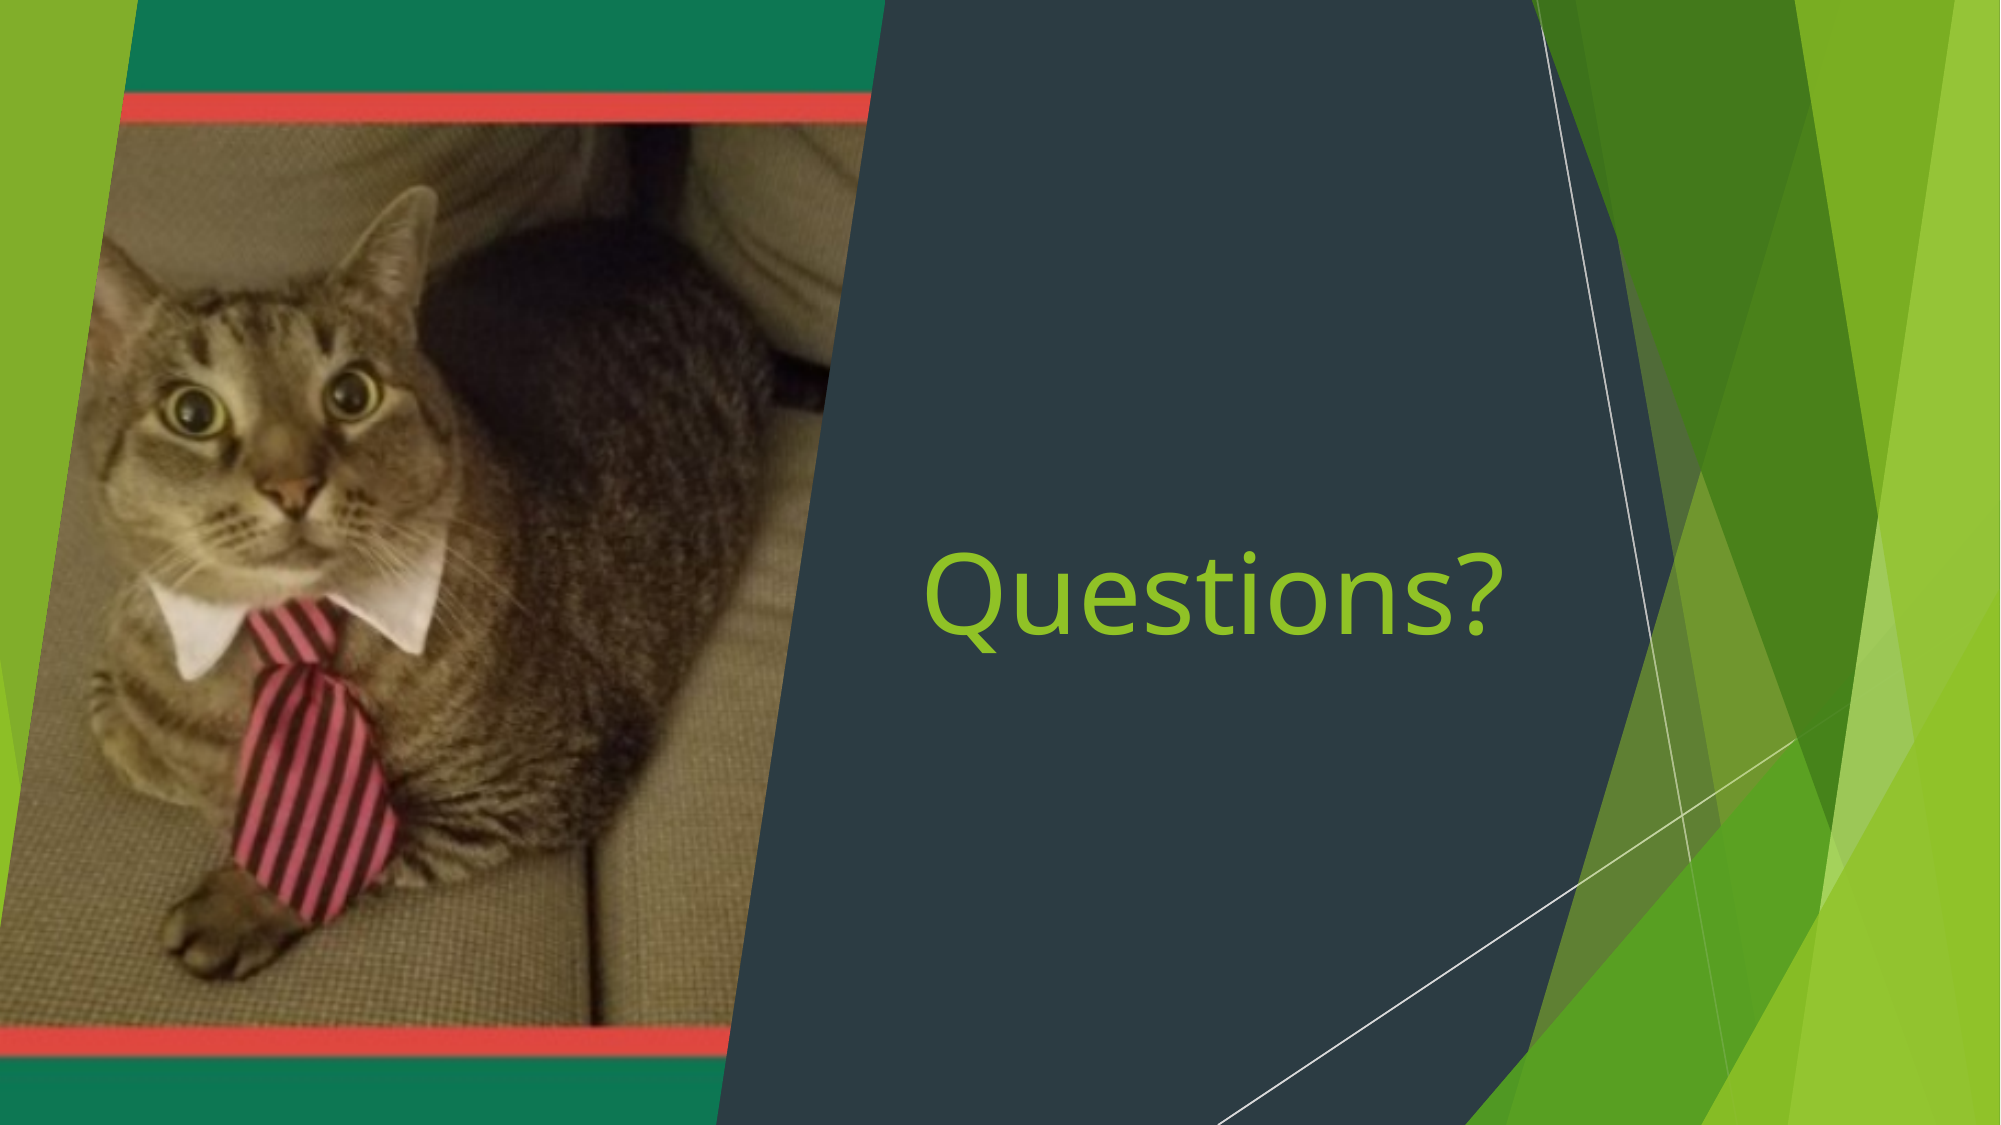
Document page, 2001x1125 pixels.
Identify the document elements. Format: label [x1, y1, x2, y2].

picture [0, 0, 886, 1125]
text_box [887, 0, 2000, 1125]
